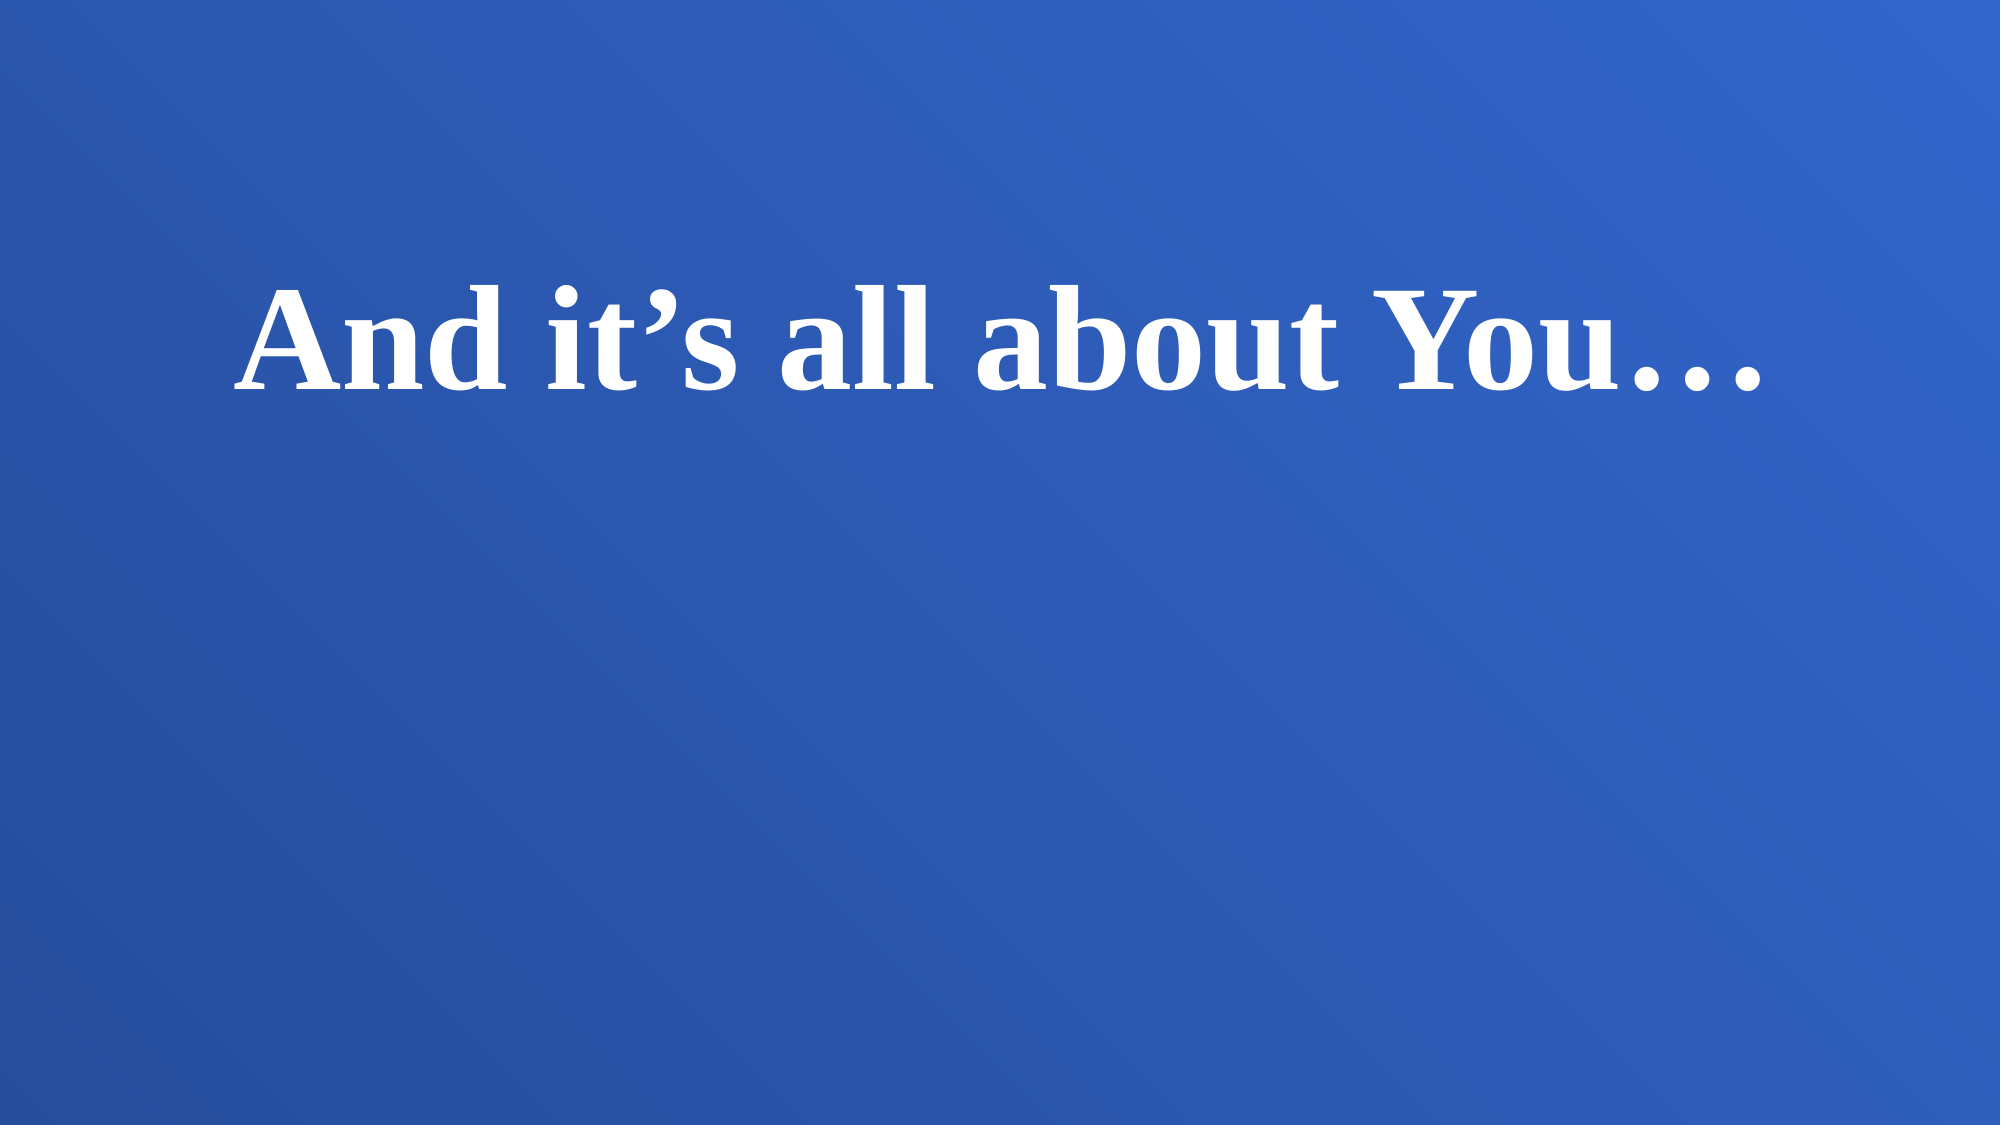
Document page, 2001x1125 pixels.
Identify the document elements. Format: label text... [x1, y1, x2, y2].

text_box And it’s all about You… [3, 262, 2000, 578]
